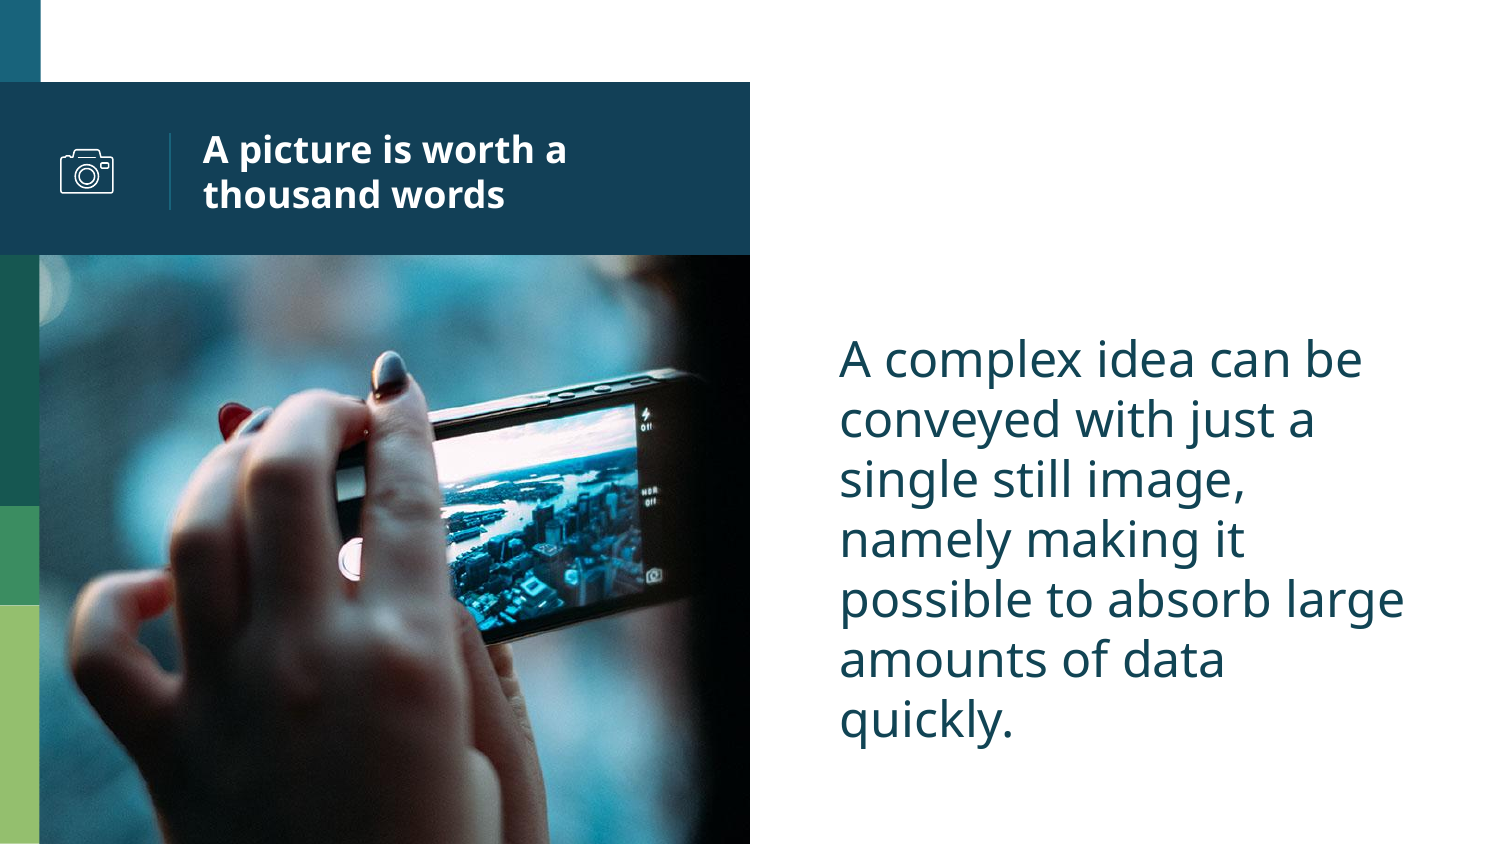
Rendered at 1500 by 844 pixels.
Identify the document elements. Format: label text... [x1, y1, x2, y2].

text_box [60, 149, 114, 194]
picture [39, 255, 751, 844]
list A complex idea can be conveyed with just a single still image, namely making it possible to absorb large amounts of data quickly. [824, 312, 1425, 808]
title A picture is worth a thousand words [187, 87, 715, 254]
